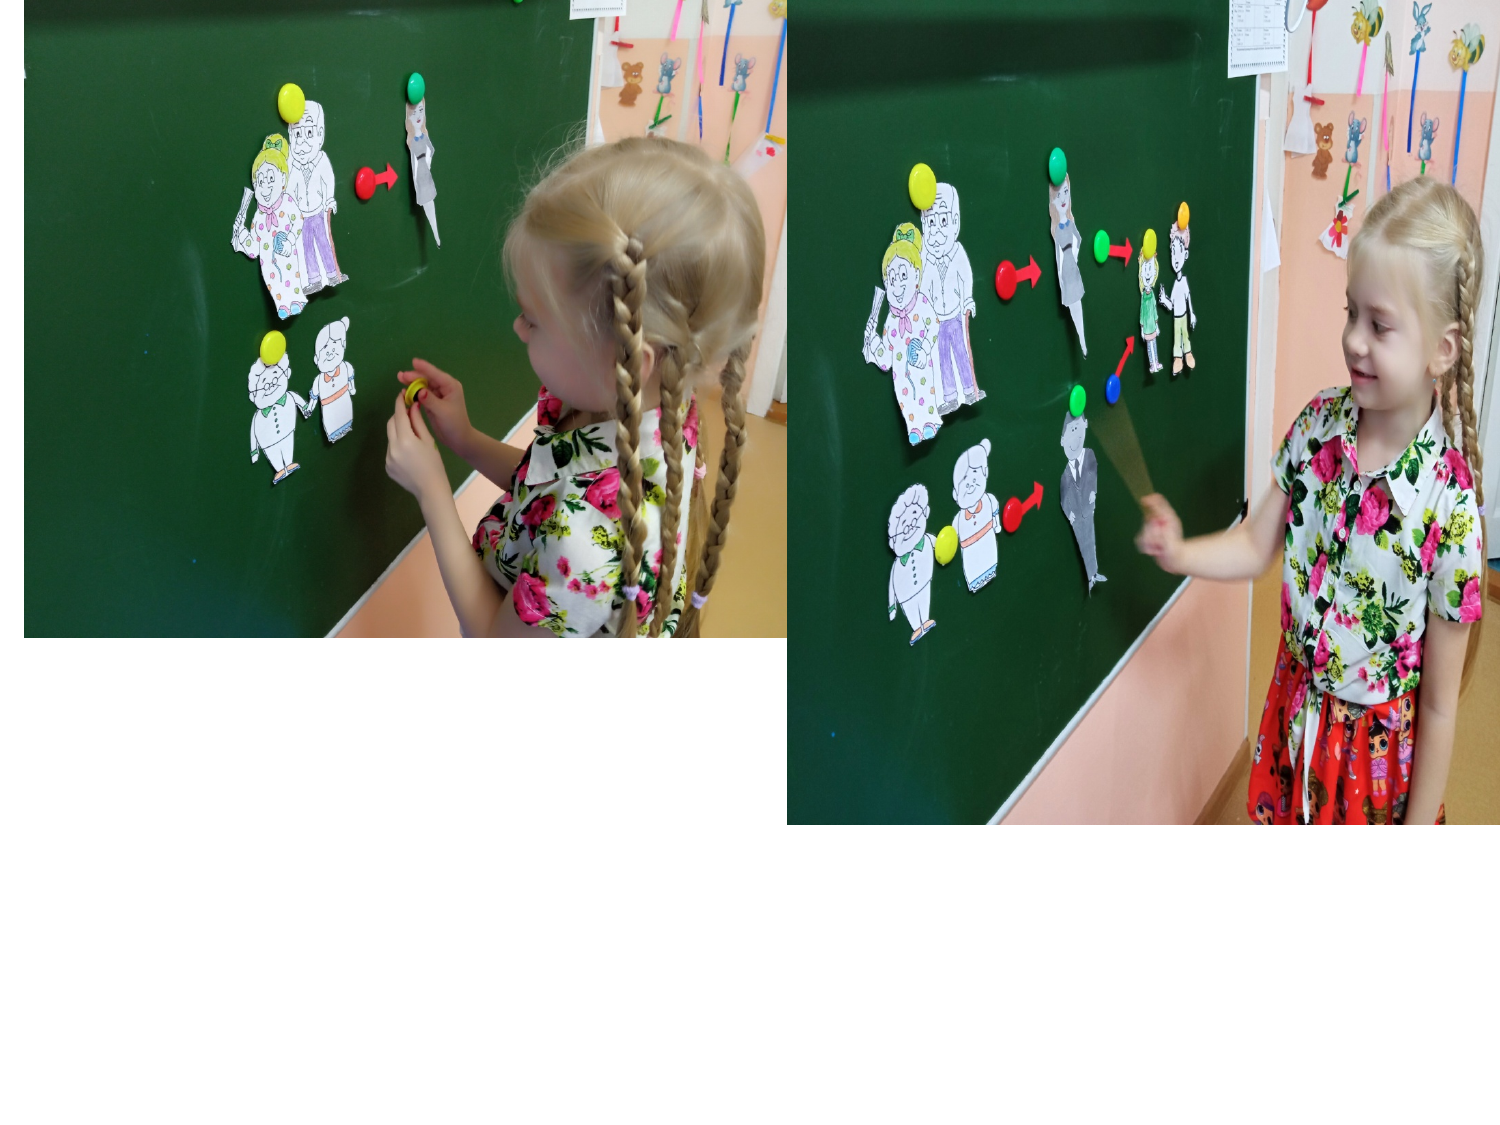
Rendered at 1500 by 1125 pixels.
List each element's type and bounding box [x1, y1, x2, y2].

picture [24, 0, 1500, 826]
